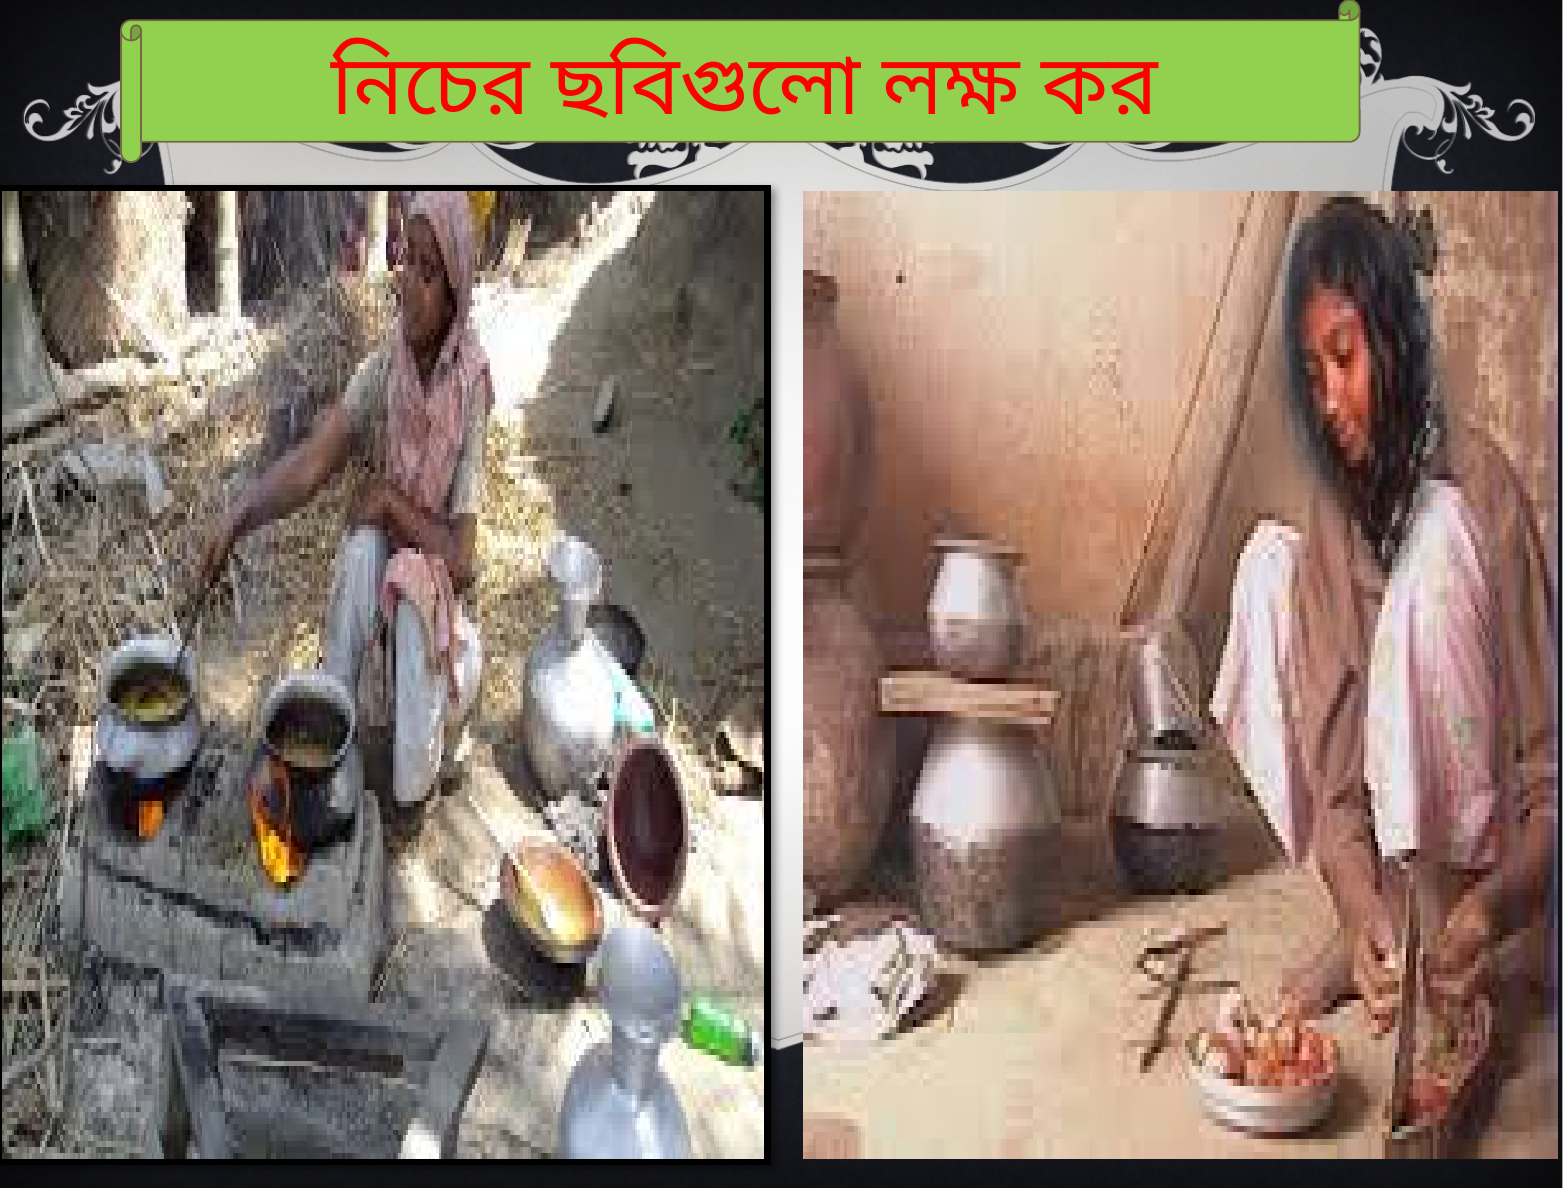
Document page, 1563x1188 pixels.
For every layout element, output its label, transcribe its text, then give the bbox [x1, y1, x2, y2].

picture [0, 0, 1563, 1188]
text_box নিচের ছবিগুলো লক্ষ কর [120, 0, 1361, 163]
picture [2, 190, 765, 1160]
